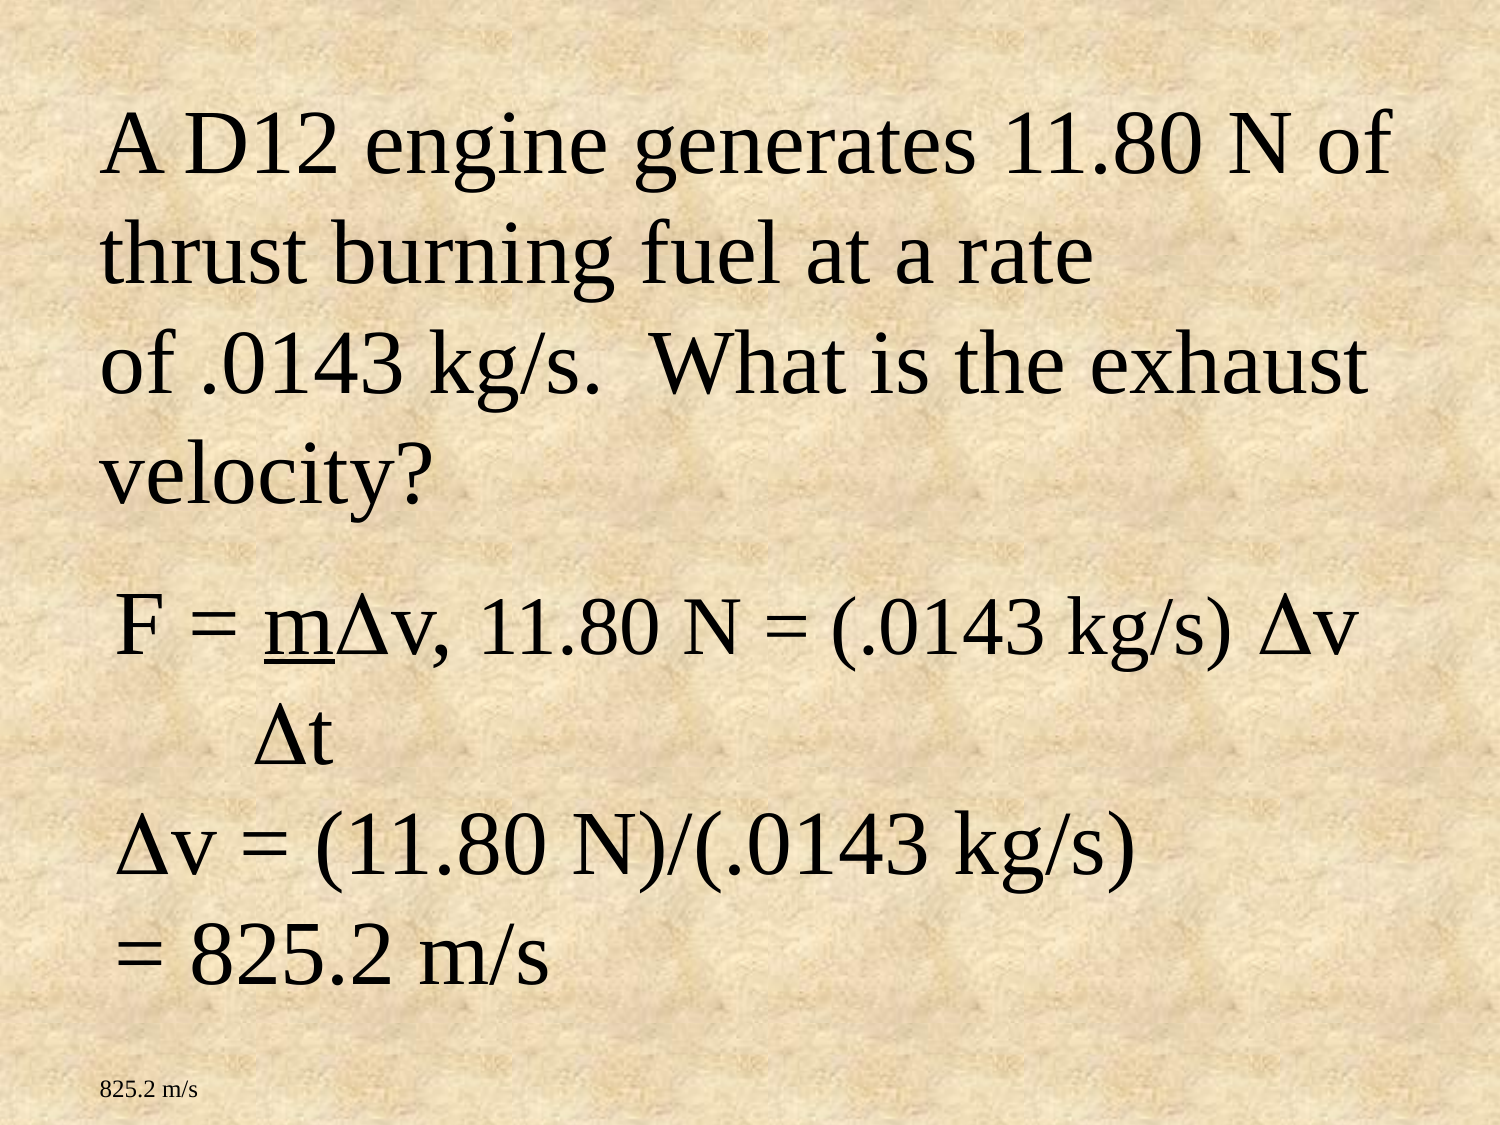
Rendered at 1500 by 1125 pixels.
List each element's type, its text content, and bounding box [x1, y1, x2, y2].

text_box A D12 engine generates 11.80 N of thrust burning fuel at a rate of .0143 kg/s. What is the exhaust velocity? 825.2 m/s [84, 75, 1413, 1110]
text_box F = mv, 11.80 N = (.0143 kg/s) v t v = (11.80 N)/(.0143 kg/s) = 825.2 m/s [99, 555, 1463, 1010]
picture [0, 0, 1500, 1125]
